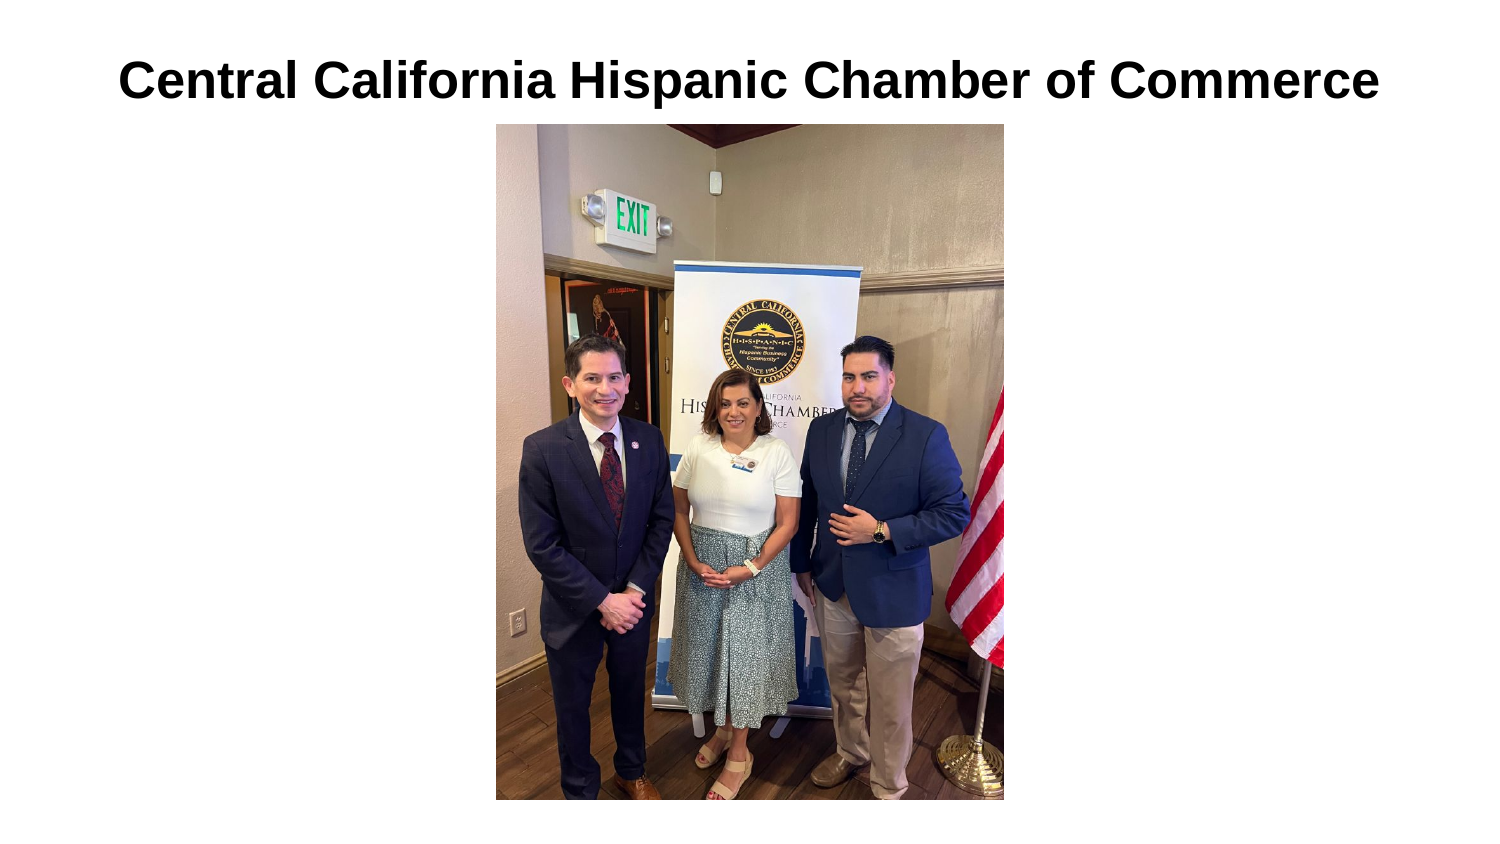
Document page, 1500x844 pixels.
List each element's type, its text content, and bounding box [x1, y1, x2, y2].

picture [496, 124, 1004, 800]
title Central California Hispanic Chamber of Commerce [103, 44, 1397, 119]
